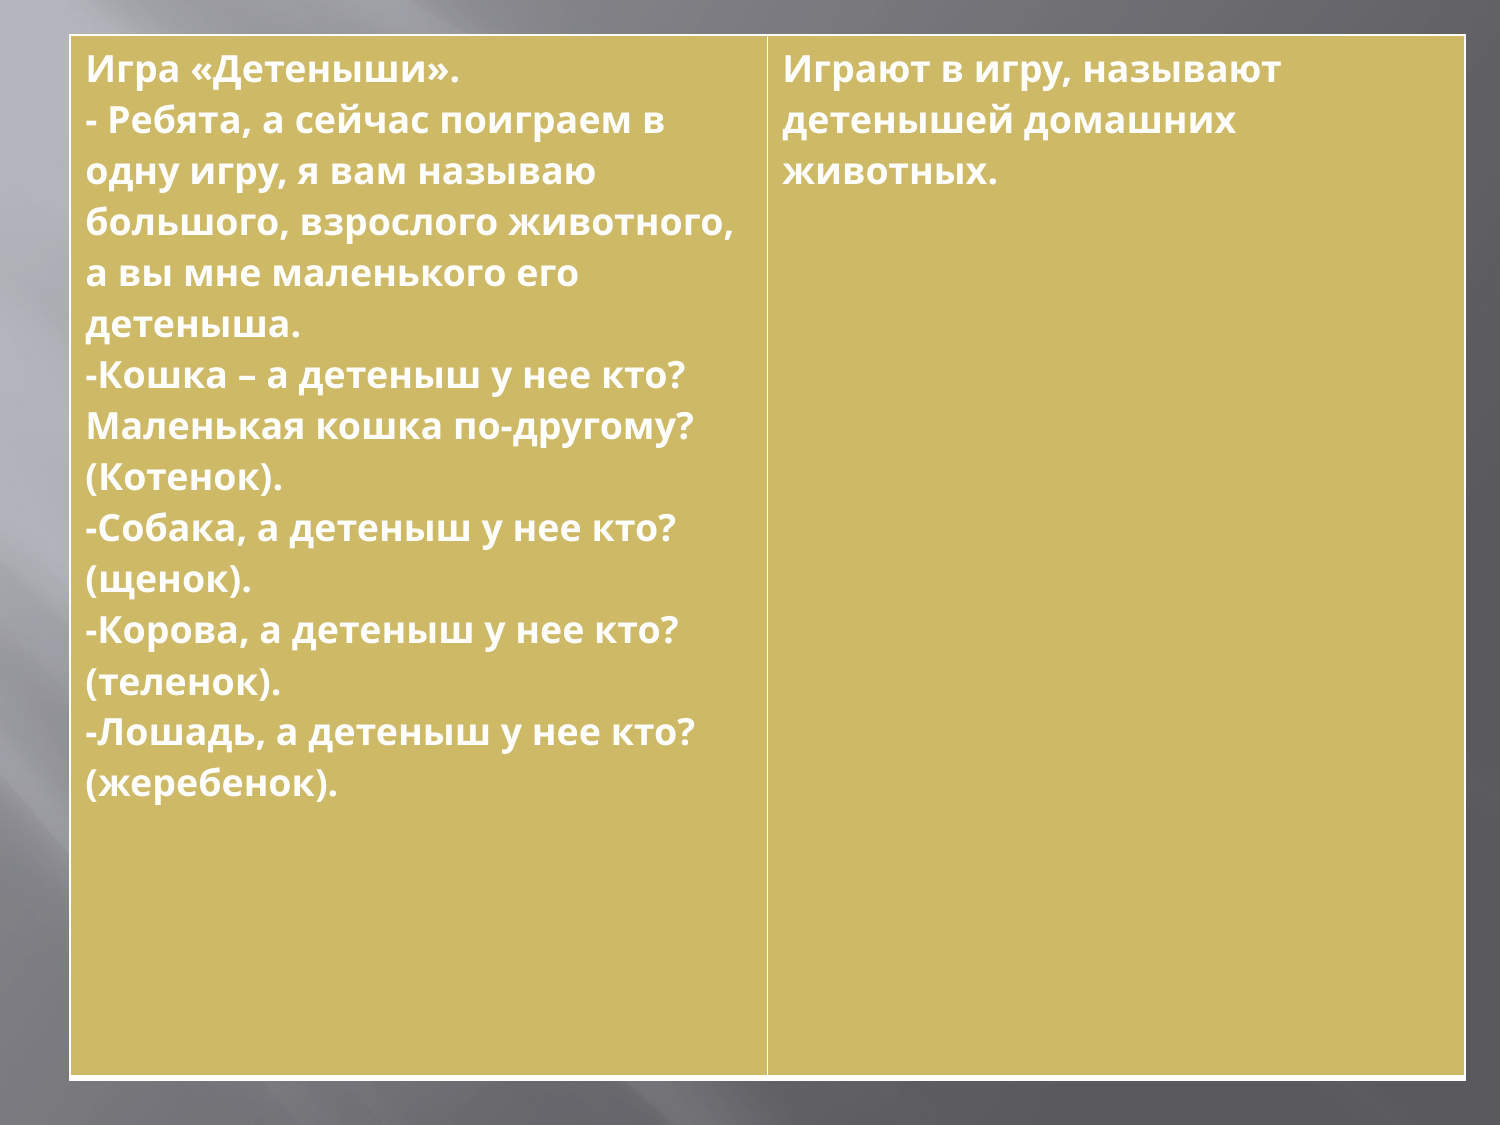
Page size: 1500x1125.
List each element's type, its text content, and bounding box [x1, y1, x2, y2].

table_header Играют в игру, называют детенышей домашних животных. [768, 36, 1464, 1075]
table_header Игра «Детеныши». - Ребята, а сейчас поиграем в одну игру, я вам называю большого, взрослого животного, а вы мне маленького его детеныша. -Кошка – а детеныш у нее кто? Маленькая кошка по-другому? (Котенок). -Собака, а детеныш у нее кто? (щенок). -Корова, а детеныш у нее кто? (теленок). -Лошадь, а детеныш у нее кто? (жеребенок). [71, 36, 767, 1075]
